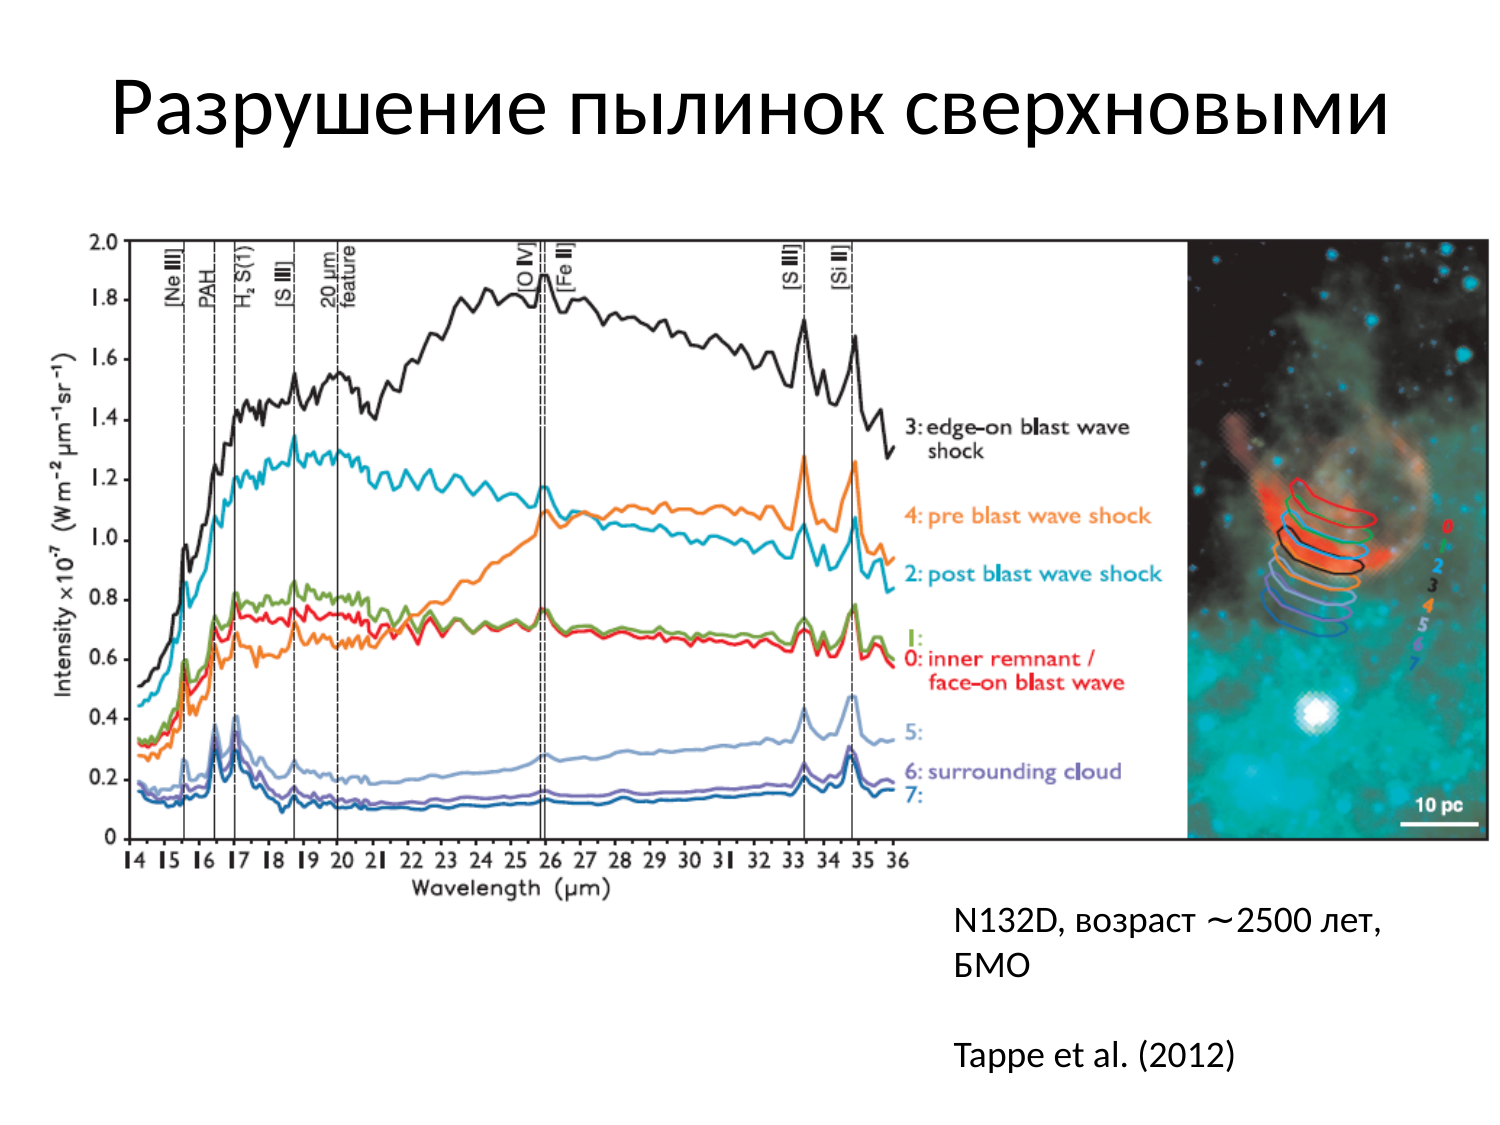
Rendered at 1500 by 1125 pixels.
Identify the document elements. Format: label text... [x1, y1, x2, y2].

title Разрушение пылинок сверхновыми [76, 30, 1427, 171]
picture [26, 219, 1500, 906]
text_box N132D, возраст ∼2500 лет, БМО Tappe et al. (2012) [938, 914, 1440, 1083]
